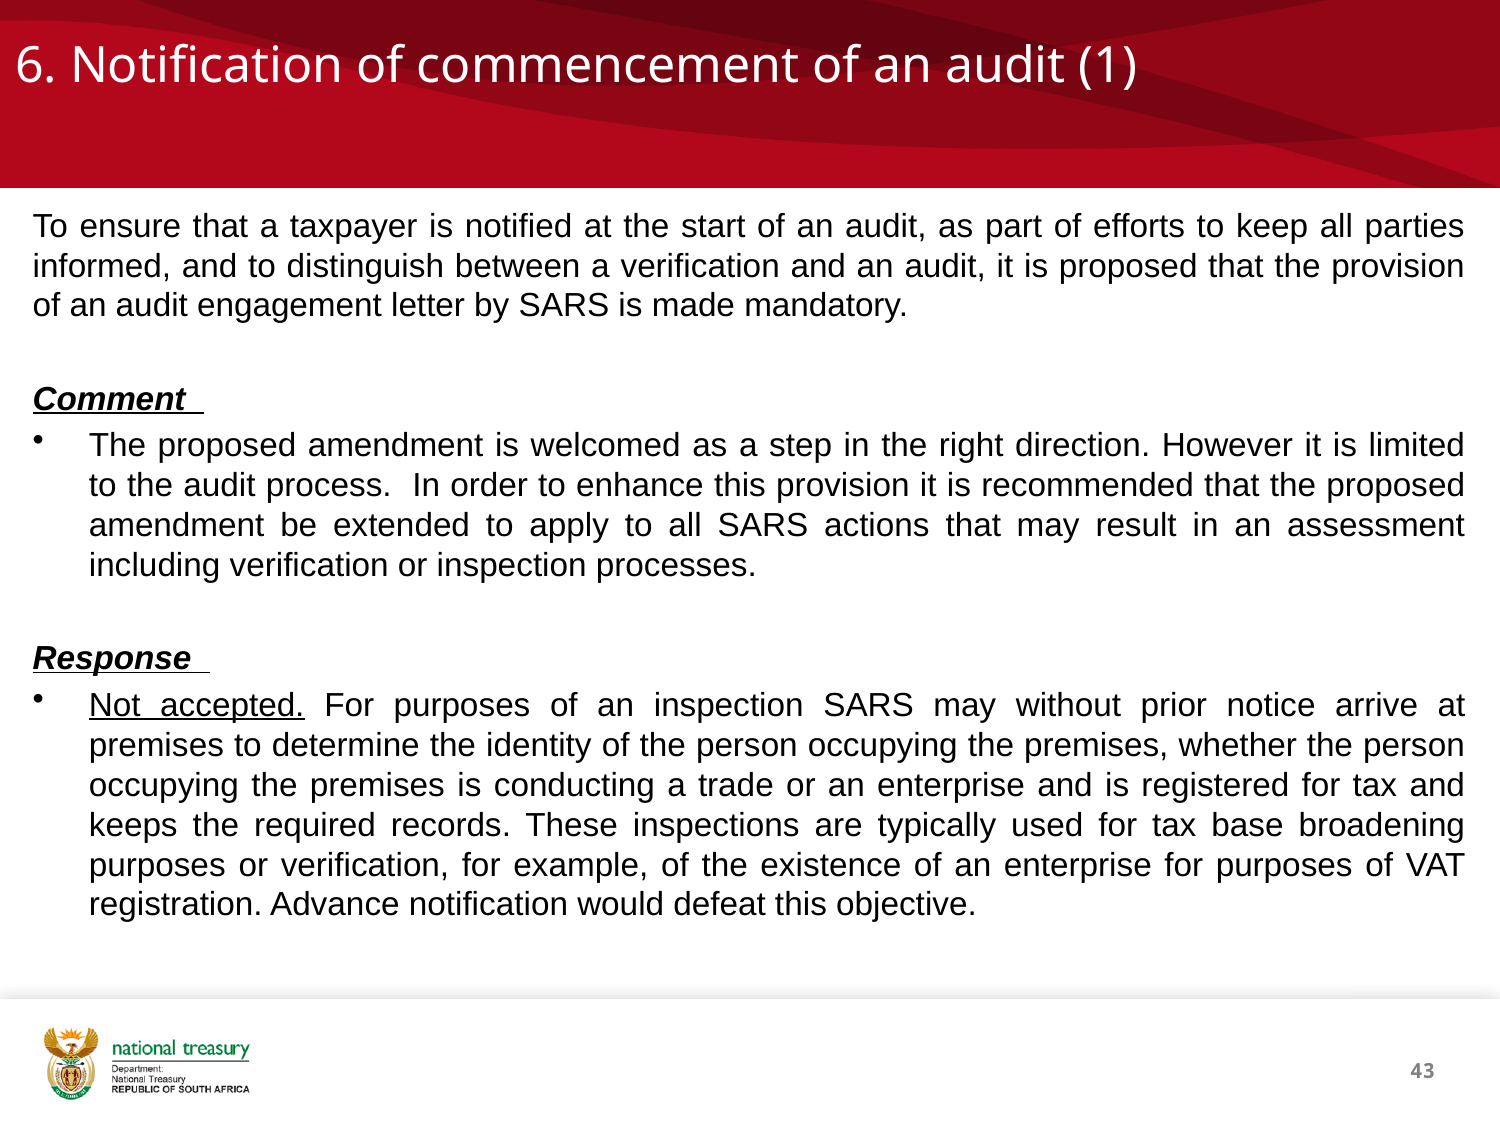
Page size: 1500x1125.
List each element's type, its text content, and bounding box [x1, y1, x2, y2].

title 6. Notification of commencement of an audit (1) [0, 0, 1500, 185]
picture [0, 977, 1500, 1125]
slide_number 43 [1137, 1049, 1451, 1125]
list To ensure that a taxpayer is notified at the start of an audit, as part of efforts to keep all parties informed, and to distinguish between a verification and an audit, it is proposed that the provision of an audit engagement letter by SARS is made mandatory. Comment The proposed amendment is welcomed as a step in the right direction. However it is limited to the audit process. In order to enhance this provision it is recommended that the proposed amendment be extended to apply to all SARS actions that may result in an assessment including verification or inspection processes. Response Not accepted. For purposes of an inspection SARS may without prior notice arrive at premises to determine the identity of the person occupying the premises, whether the person occupying the premises is conducting a trade or an enterprise and is registered for tax and keeps the required records. These inspections are typically used for tax base broadening purposes or verification, for example, of the existence of an enterprise for purposes of VAT registration. Advance notification would defeat this objective. [17, 196, 1483, 1036]
